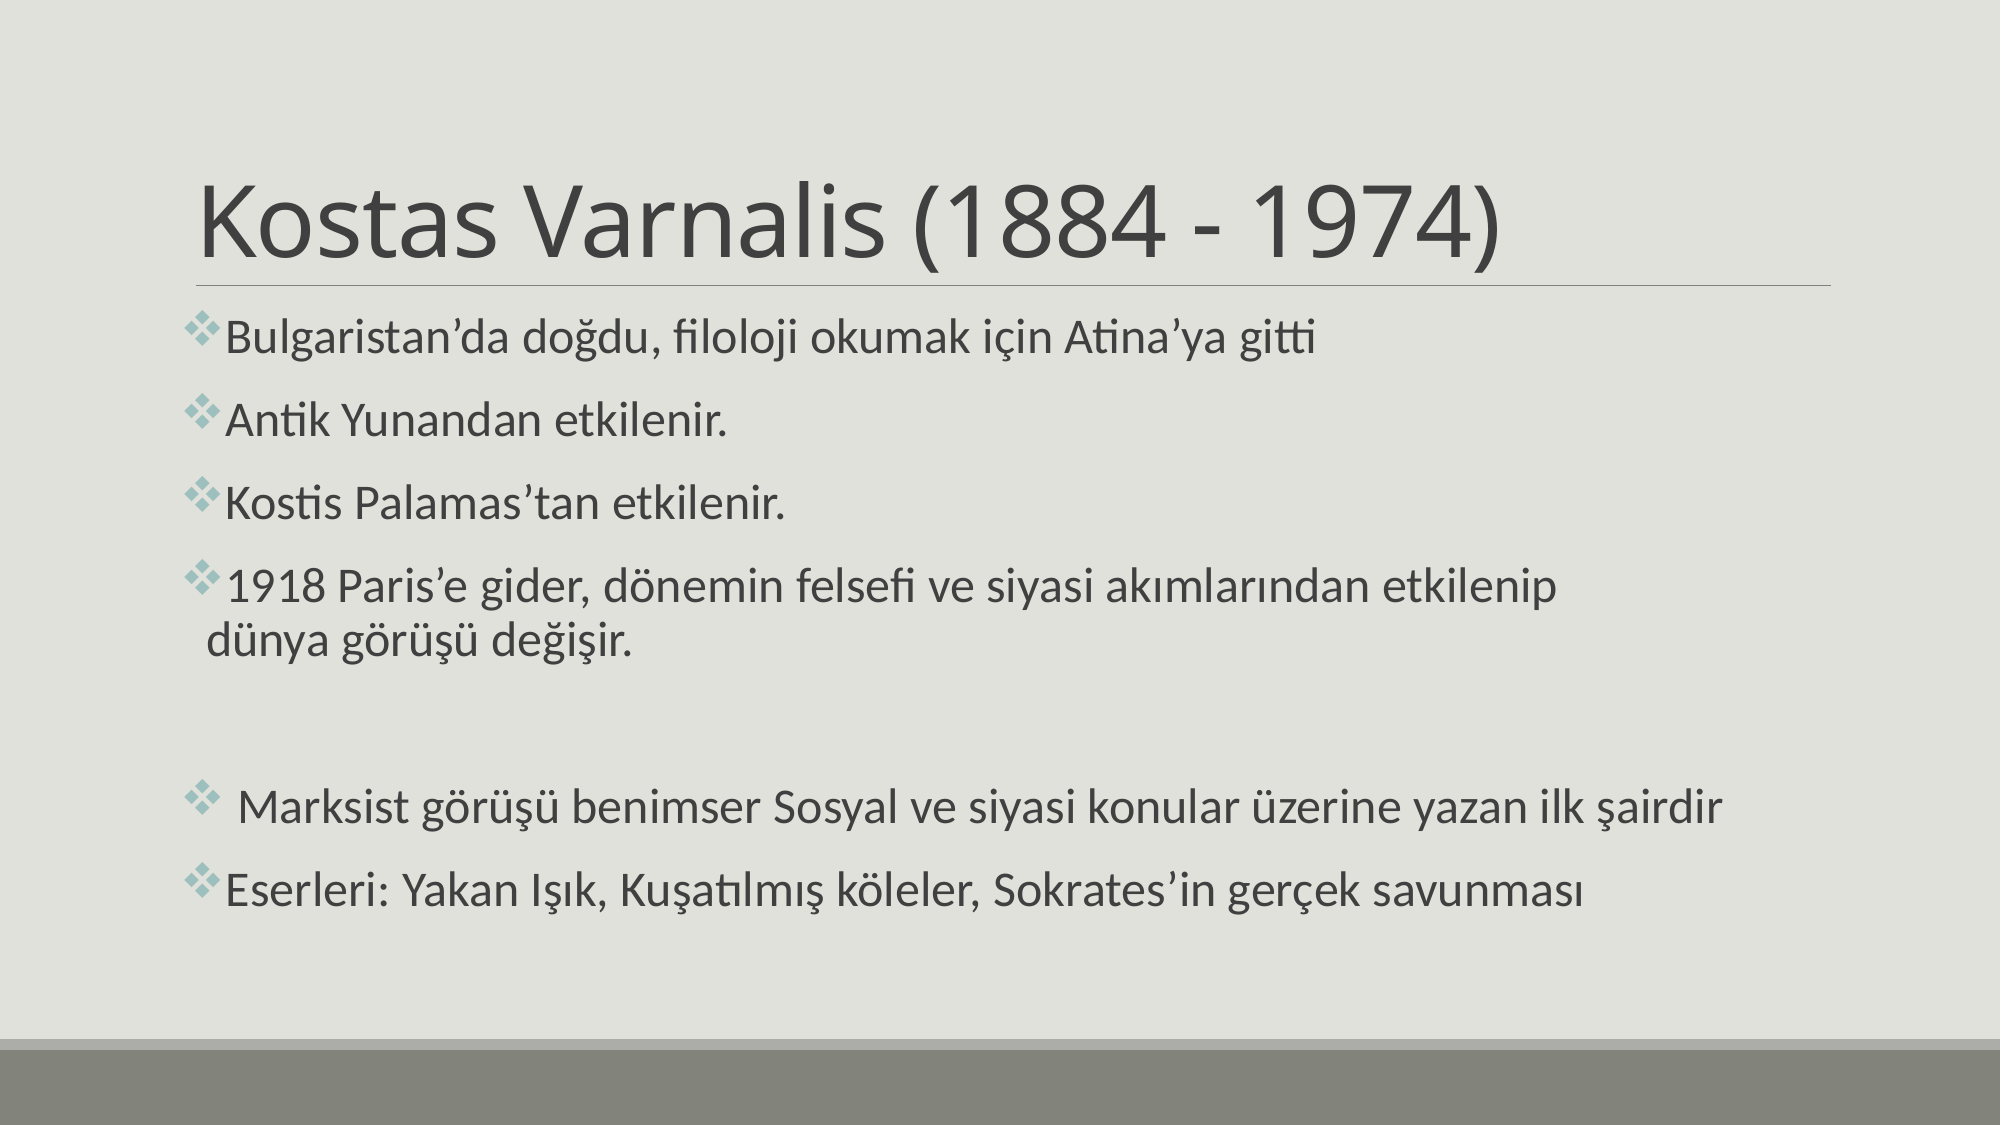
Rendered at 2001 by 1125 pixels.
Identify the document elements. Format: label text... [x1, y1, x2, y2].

title Kostas Varnalis (1884 - 1974) [180, 47, 1830, 285]
list Bulgaristan’da doğdu, filoloji okumak için Atina’ya gitti Antik Yunandan etkilenir. Kostis Palamas’tan etkilenir. 1918 Paris’e gider, dönemin felsefi ve siyasi akımlarından etkilenip dünya görüşü değişir. Marksist görüşü benimser Sosyal ve siyasi konular üzerine yazan ilk şairdir Eserleri: Yakan Işık, Kuşatılmış köleler, Sokrates’in gerçek savunması [180, 302, 1830, 963]
